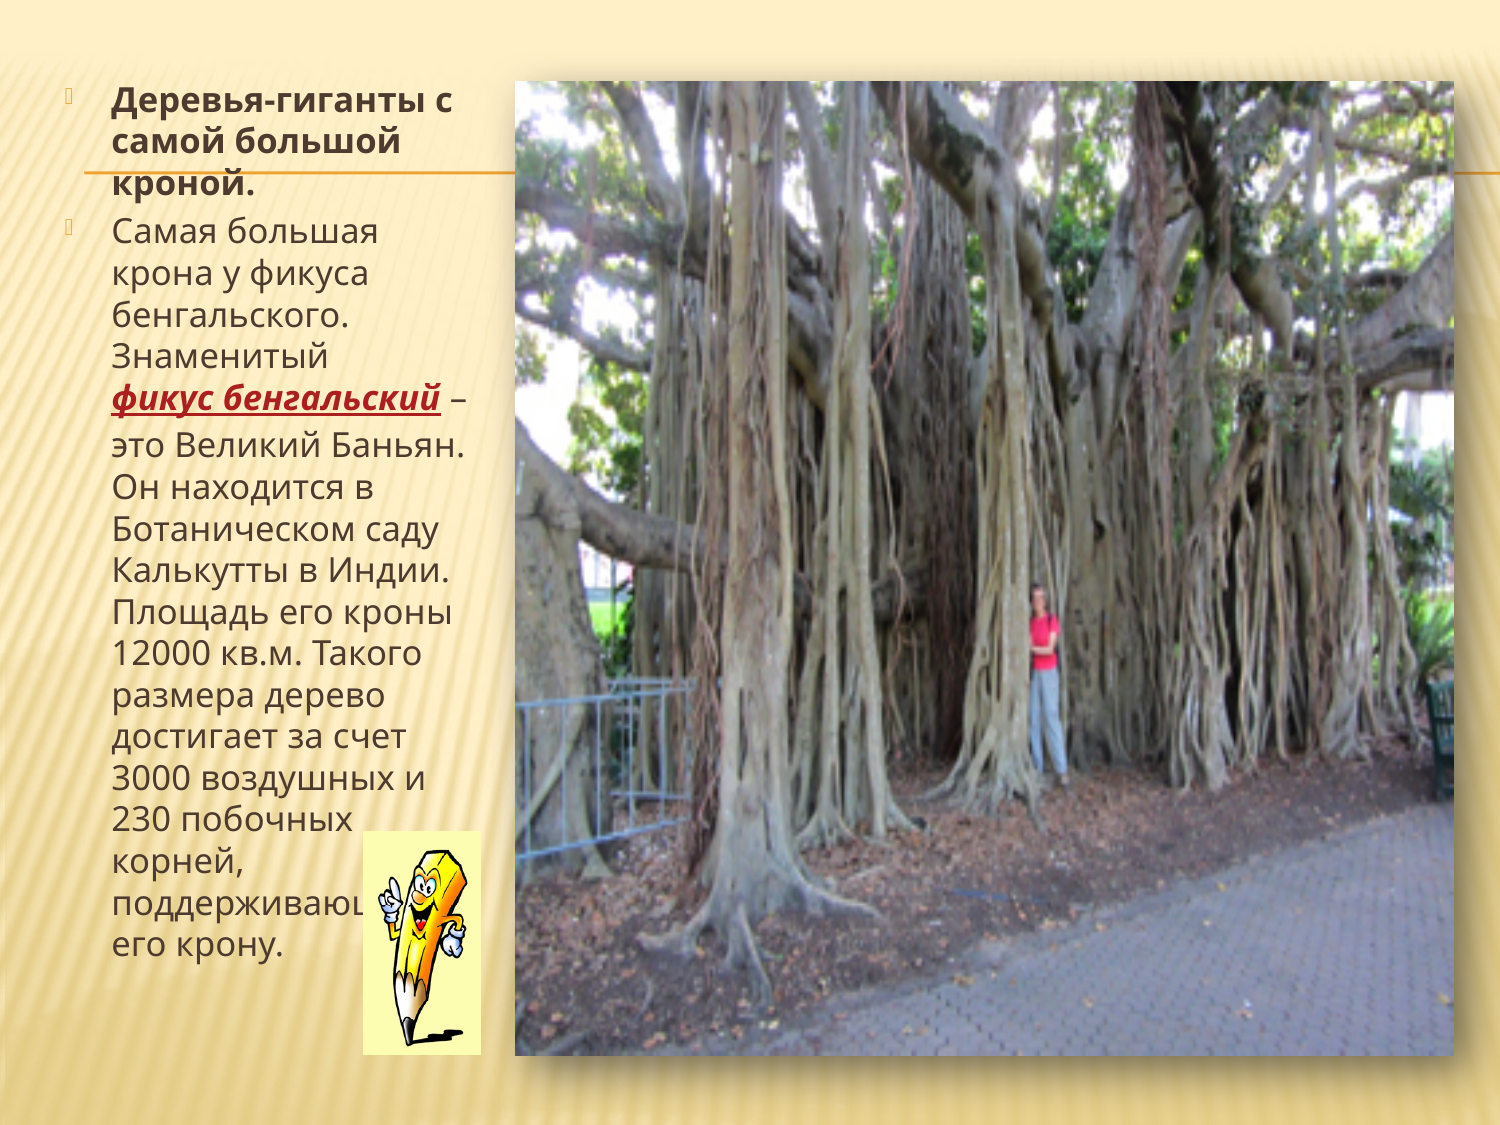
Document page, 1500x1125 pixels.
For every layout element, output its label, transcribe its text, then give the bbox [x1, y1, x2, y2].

picture [515, 81, 1454, 1056]
picture [362, 831, 481, 1055]
list Деревья-гиганты с самой большой кроной. Самая большая крона у фикуса бенгальского. Знаменитый фикус бенгальский – это Великий Баньян. Он находится в Ботаническом саду Калькутты в Индии. Площадь его кроны 12000 кв.м. Такого размера дерево достигает за счет 3000 воздушных и 230 побочных корней, поддерживающих его крону. [50, 70, 493, 998]
